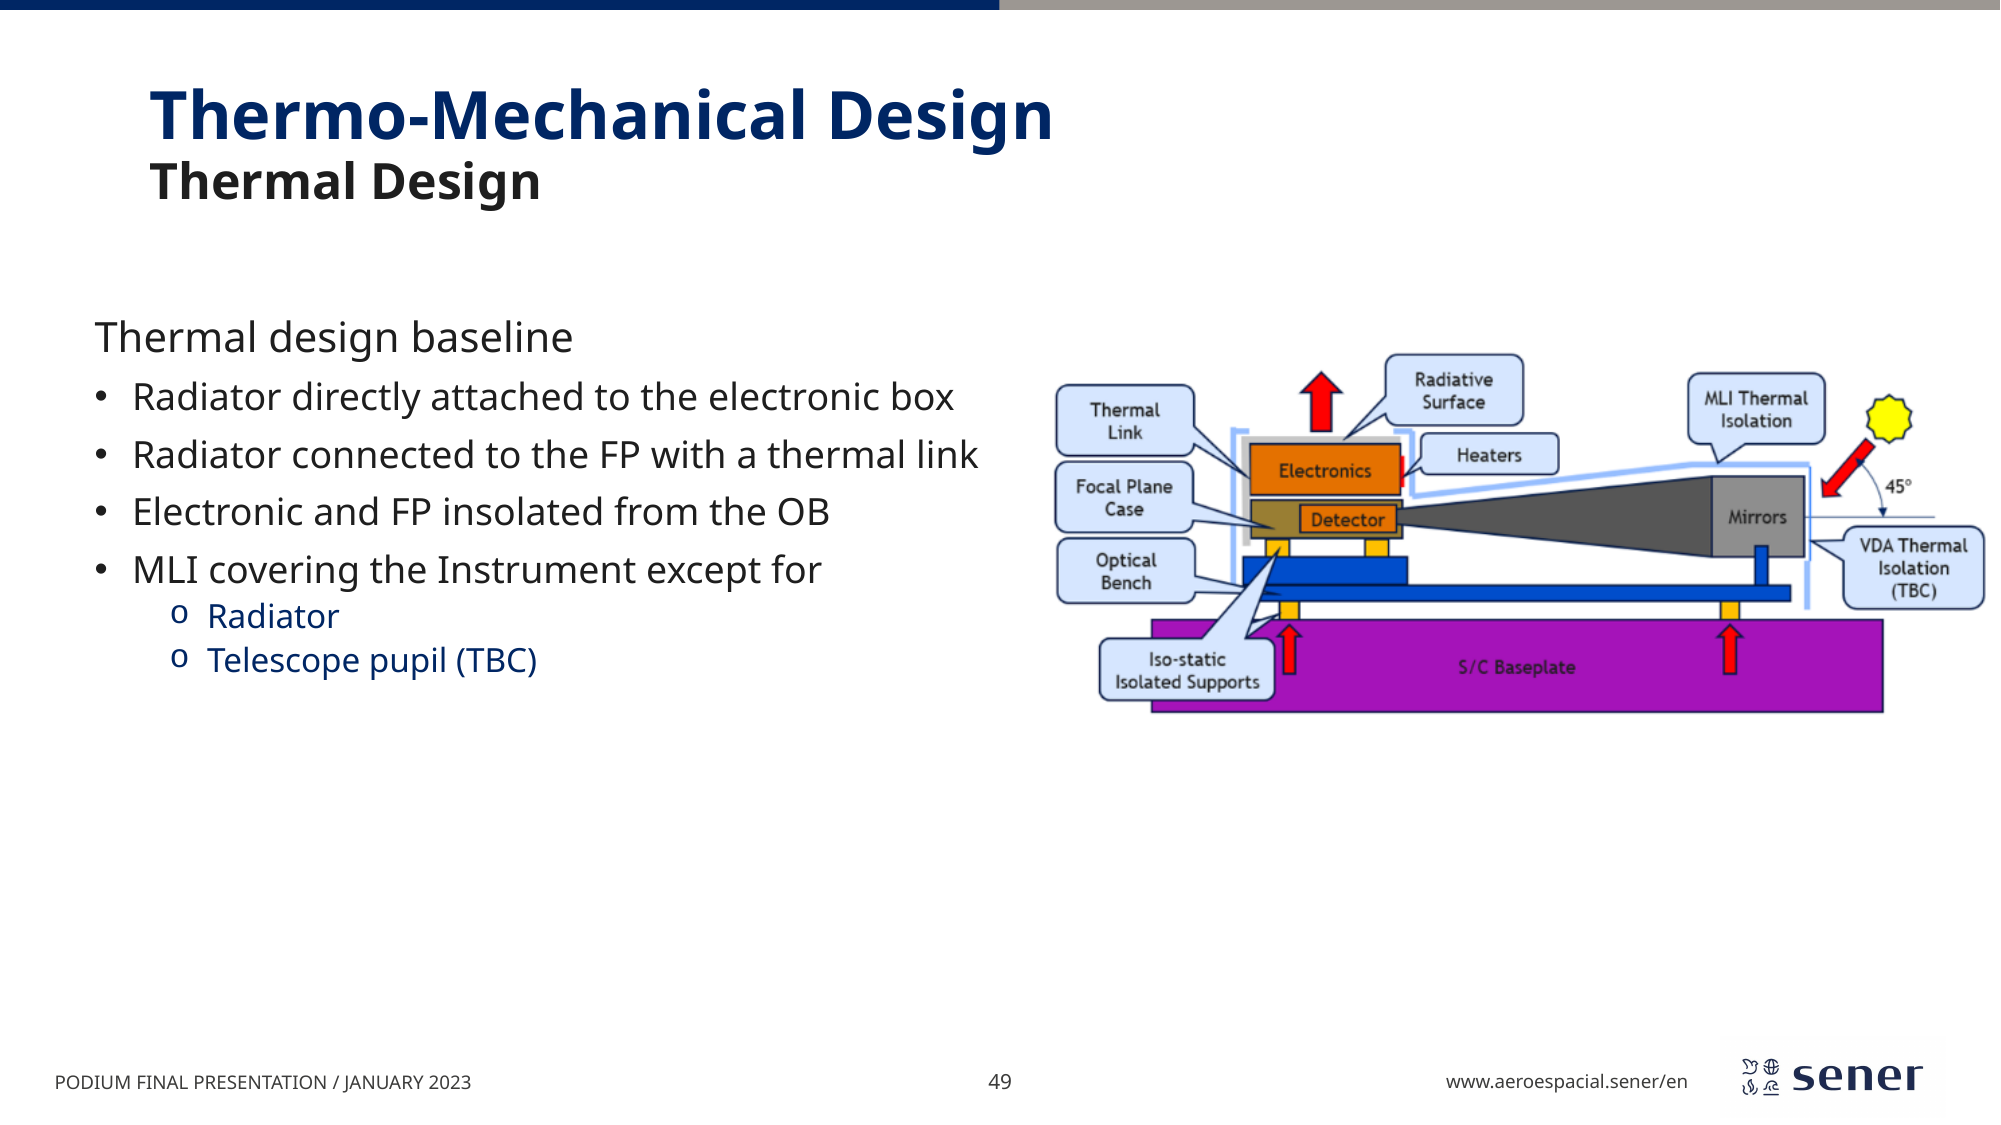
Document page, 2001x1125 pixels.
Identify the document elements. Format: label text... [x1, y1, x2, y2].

title Thermo-Mechanical Design [149, 72, 1082, 156]
picture [1040, 345, 1994, 725]
list Thermal design baseline Radiator directly attached to the electronic box Radiator connected to the FP with a thermal link Electronic and FP insolated from the OB MLI covering the Instrument except for Radiator Telescope pupil (TBC) [79, 303, 1082, 825]
picture [1720, 1036, 1946, 1118]
list Thermal Design [149, 149, 941, 259]
